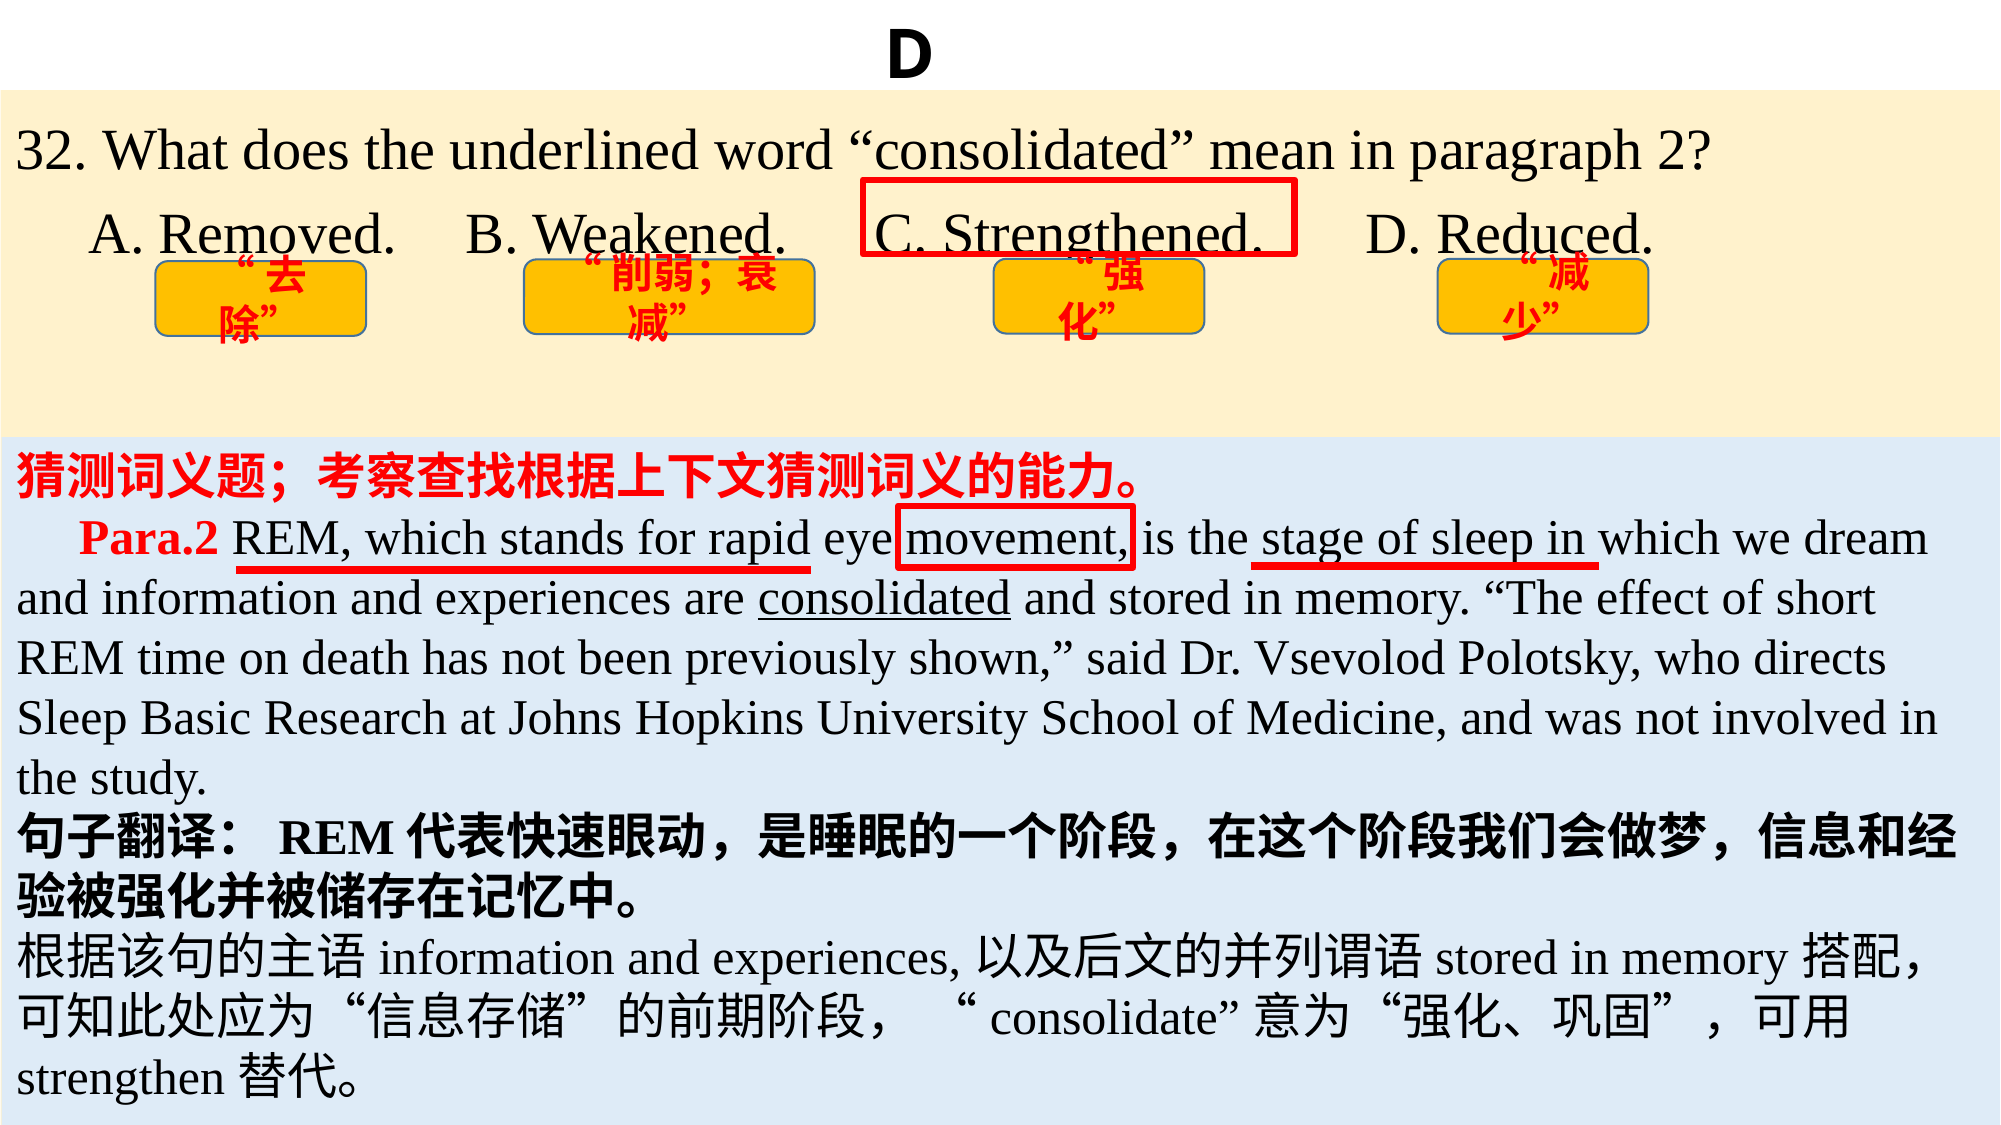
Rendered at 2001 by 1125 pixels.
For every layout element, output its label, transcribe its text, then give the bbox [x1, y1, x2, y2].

title D [869, 11, 973, 90]
text_box [898, 505, 1134, 568]
text_box “强化” [992, 257, 1206, 335]
text_box “去除” [154, 260, 368, 337]
text_box 猜测词义题；考察查找根据上下文猜测词义的能力。 Para.2 REM, which stands for rapid eye movement, is the stage of sleep in which we dream and information and experiences are consolidated and stored in memory. “The effect of short REM time on death has not been previously shown,” said Dr. Vsevolod Polotsky, who directs Sleep Basic Research at Johns Hopkins University School of Medicine, and was not involved in the study. 句子翻译：REM代表快速眼动，是睡眠的一个阶段，在这个阶段我们会做梦，信息和经验被强化并被储存在记忆中。 根据该句的主语information and experiences,以及后文的并列谓语stored in memory搭配，可知此处应为“信息存储”的前期阶段， “consolidate”意为“强化、巩固”，可用strengthen替代。 [1, 437, 2000, 1125]
text_box “减少” [1436, 257, 1650, 335]
text_box [862, 179, 1295, 255]
list 32. What does the underlined word “consolidated” mean in paragraph 2? A. Removed. B. Weakened. C. Strengthened. D. Reduced. [0, 90, 2000, 1125]
text_box “削弱；衰减” [522, 258, 816, 336]
